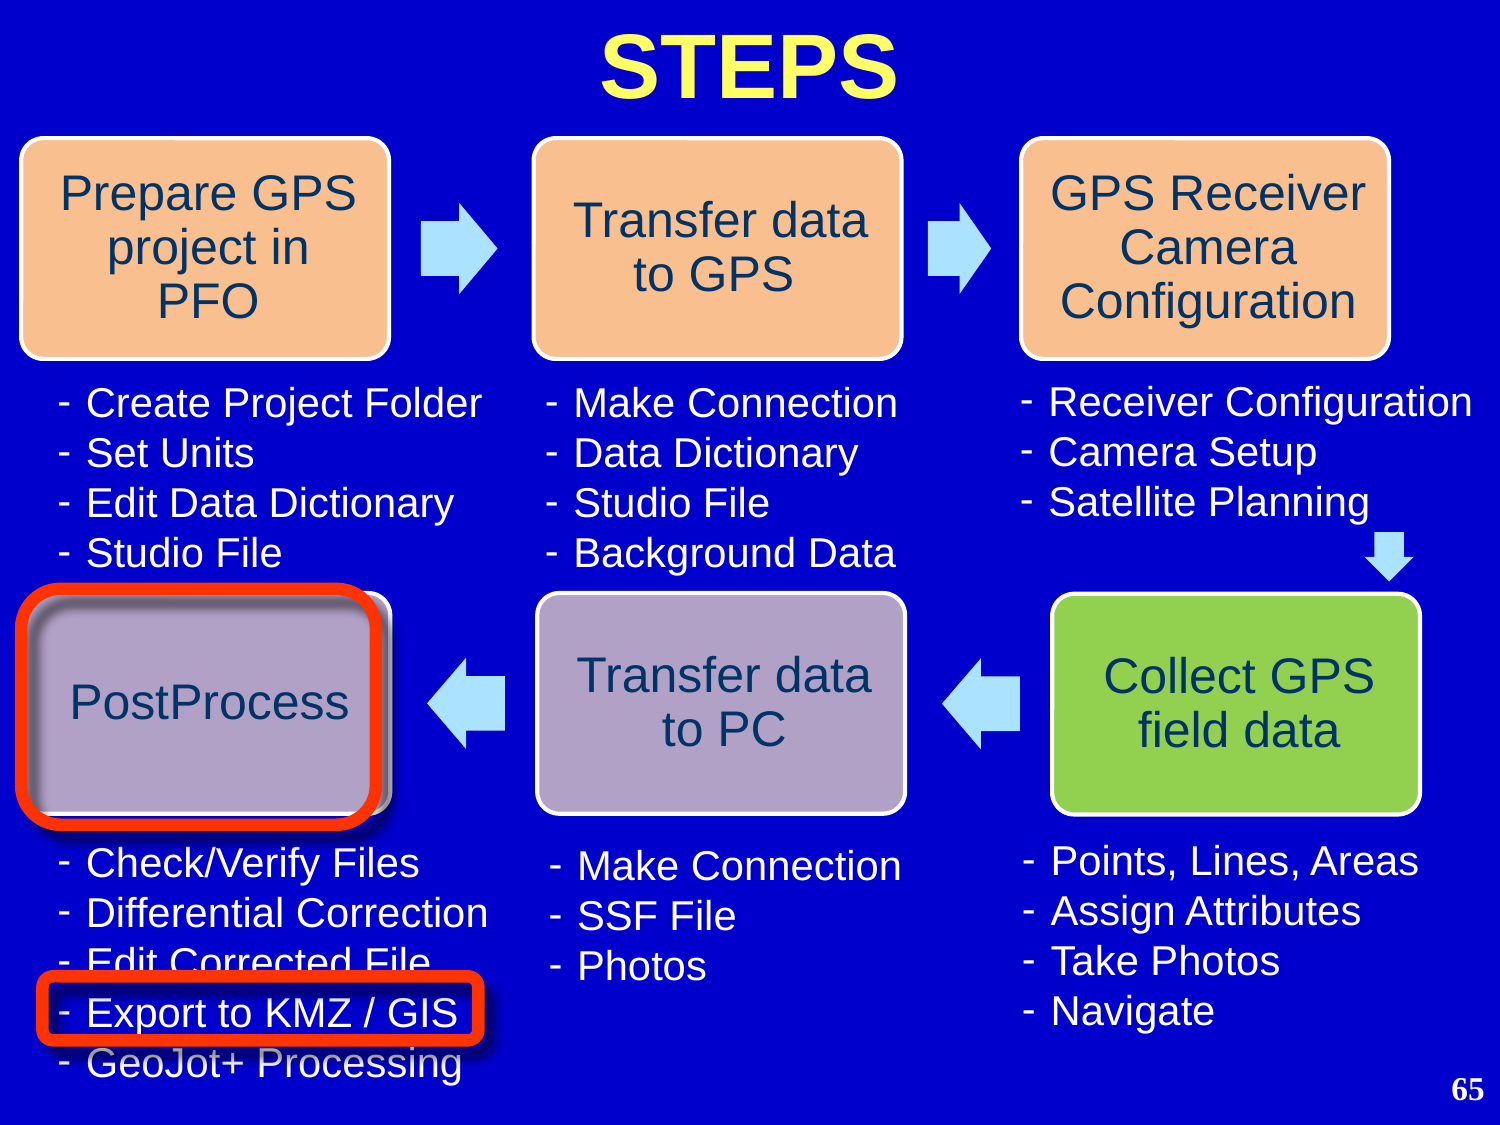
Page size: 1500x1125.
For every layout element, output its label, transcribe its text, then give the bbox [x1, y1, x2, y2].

text_box Receiver Configuration Camera Setup Satellite Planning [1427, 367, 1493, 582]
text_box Make Connection SSF File Photos [533, 959, 1022, 997]
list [20, 87, 1422, 951]
text_box [42, 976, 479, 1041]
text_box Check/Verify Files Differential Correction Edit Corrected File Export to KMZ / GIS GeoJot+ Processing [42, 959, 530, 1093]
slide_number 65 [1187, 1049, 1500, 1125]
text_box Points, Lines, Areas Assign Attributes Take Photos Navigate [1007, 826, 1495, 1042]
text_box STEPS [0, 0, 1500, 125]
